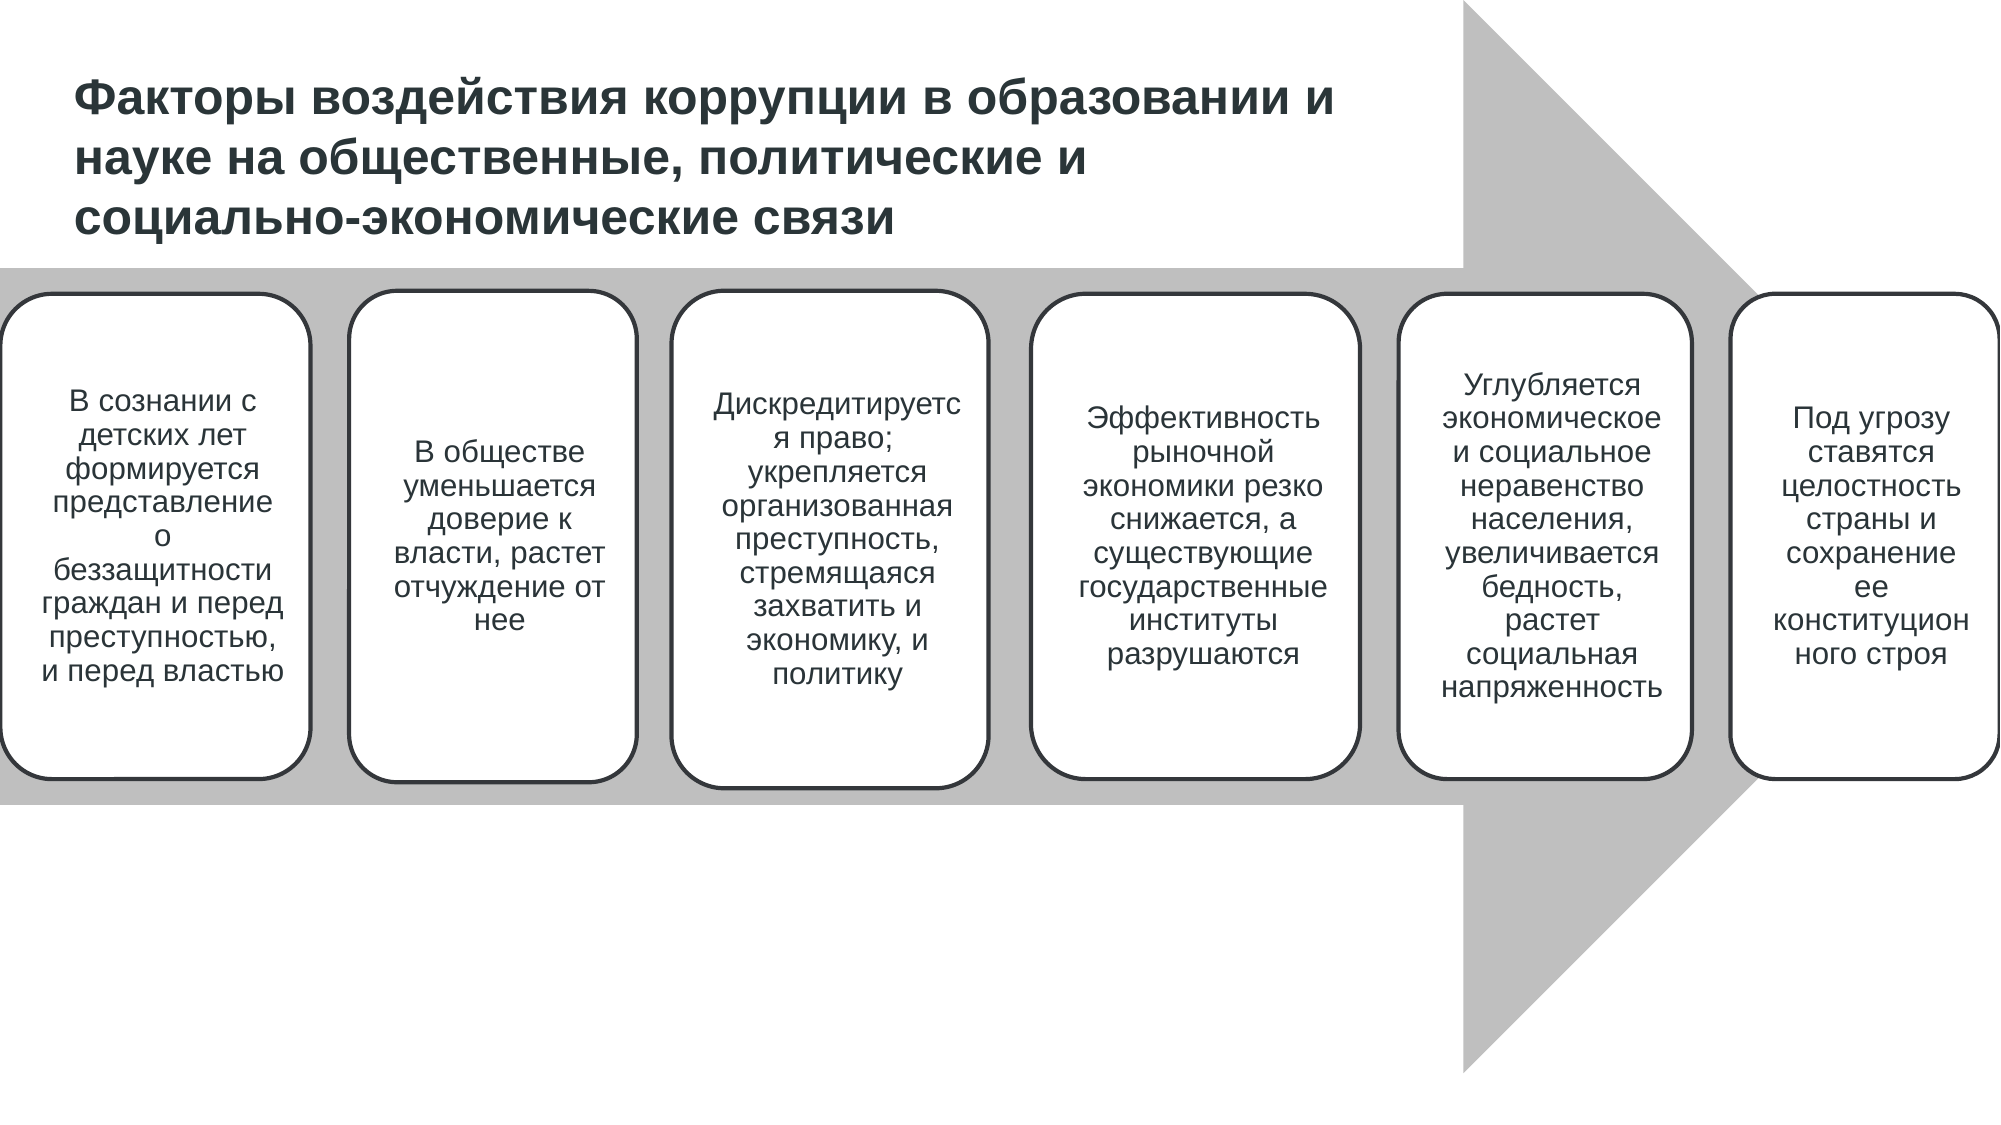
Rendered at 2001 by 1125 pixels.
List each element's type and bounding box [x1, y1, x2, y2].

text_box [0, 0, 2000, 1074]
